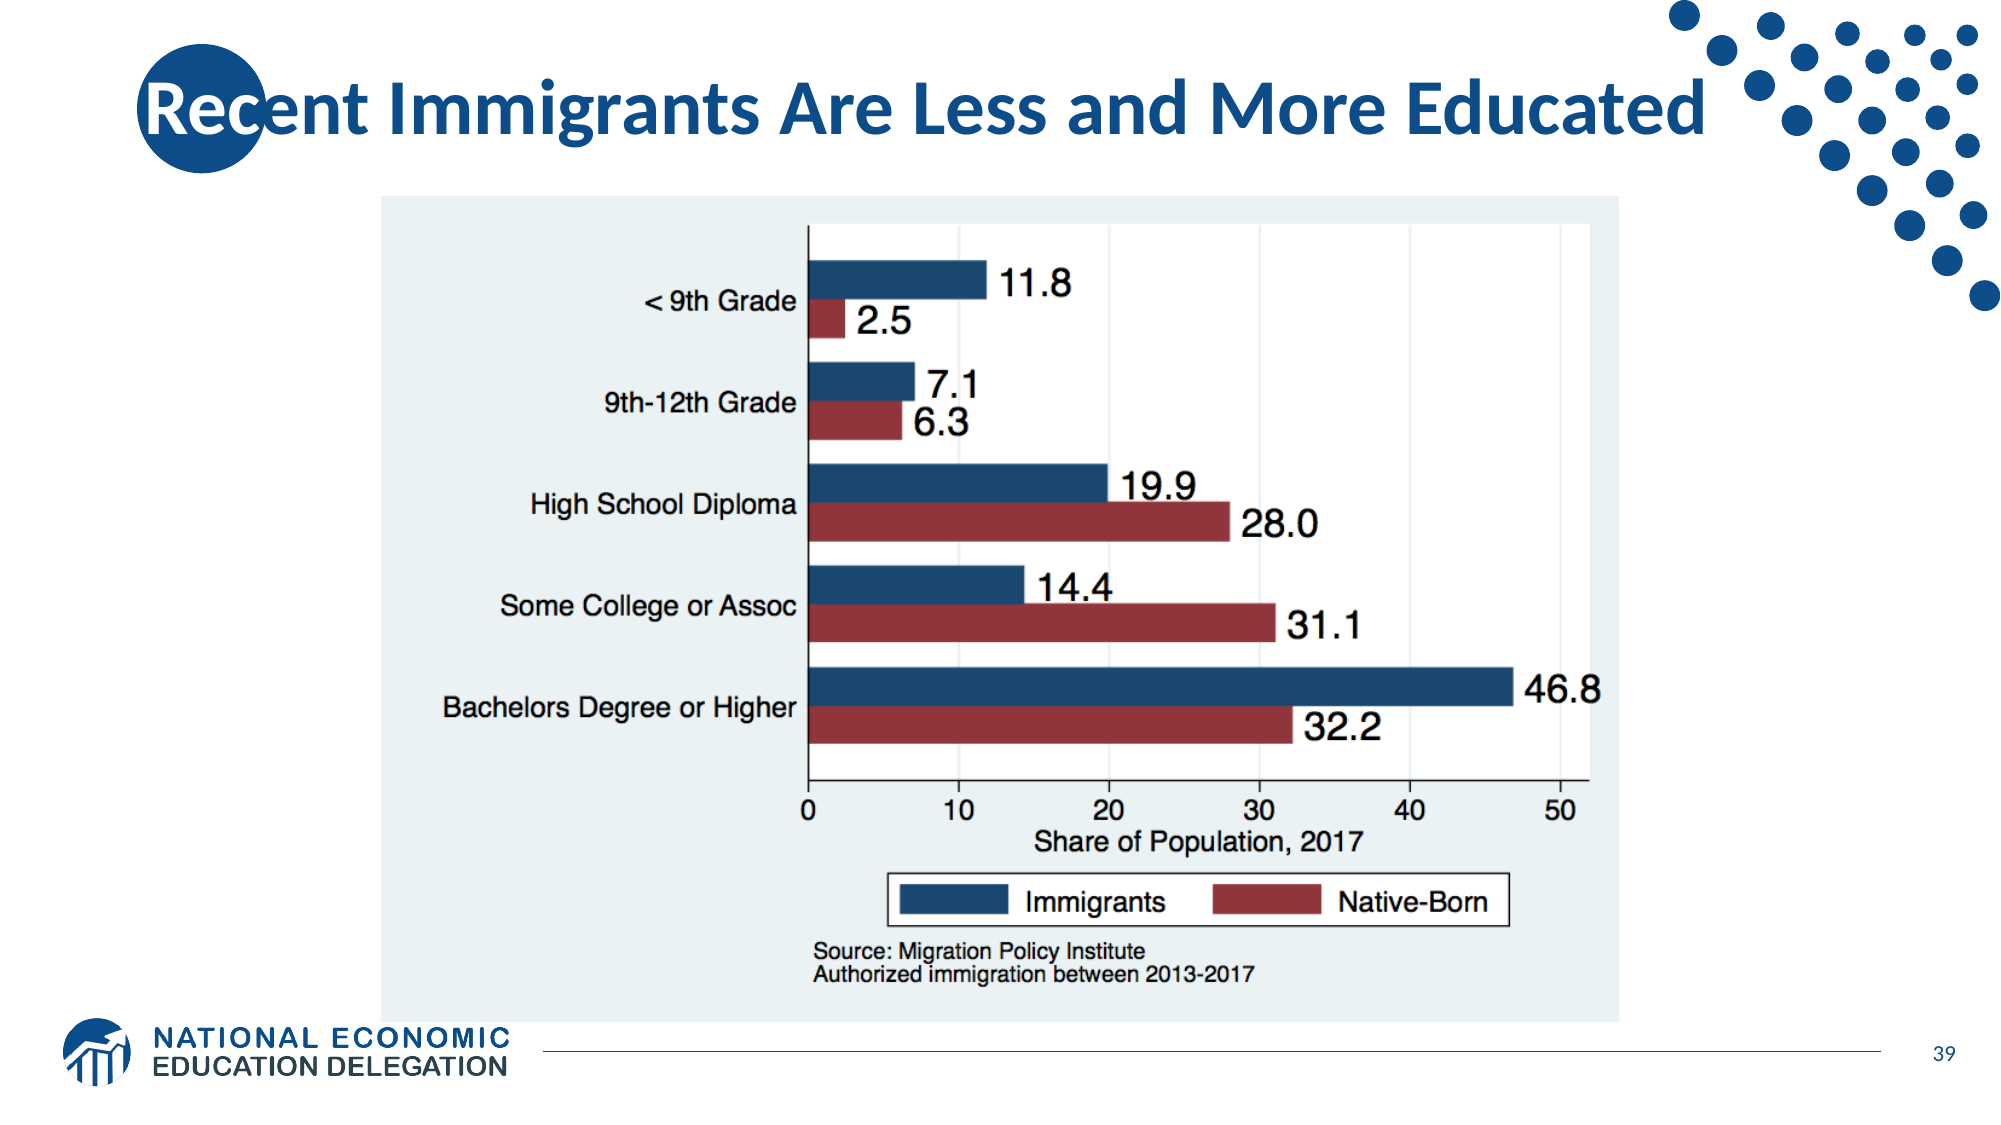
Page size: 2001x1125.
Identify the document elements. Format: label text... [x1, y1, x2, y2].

picture [55, 1013, 520, 1091]
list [381, 196, 1619, 1022]
title Recent Immigrants Are Less and More Educated [129, 0, 1855, 218]
slide_number 39 [1521, 1022, 1972, 1082]
